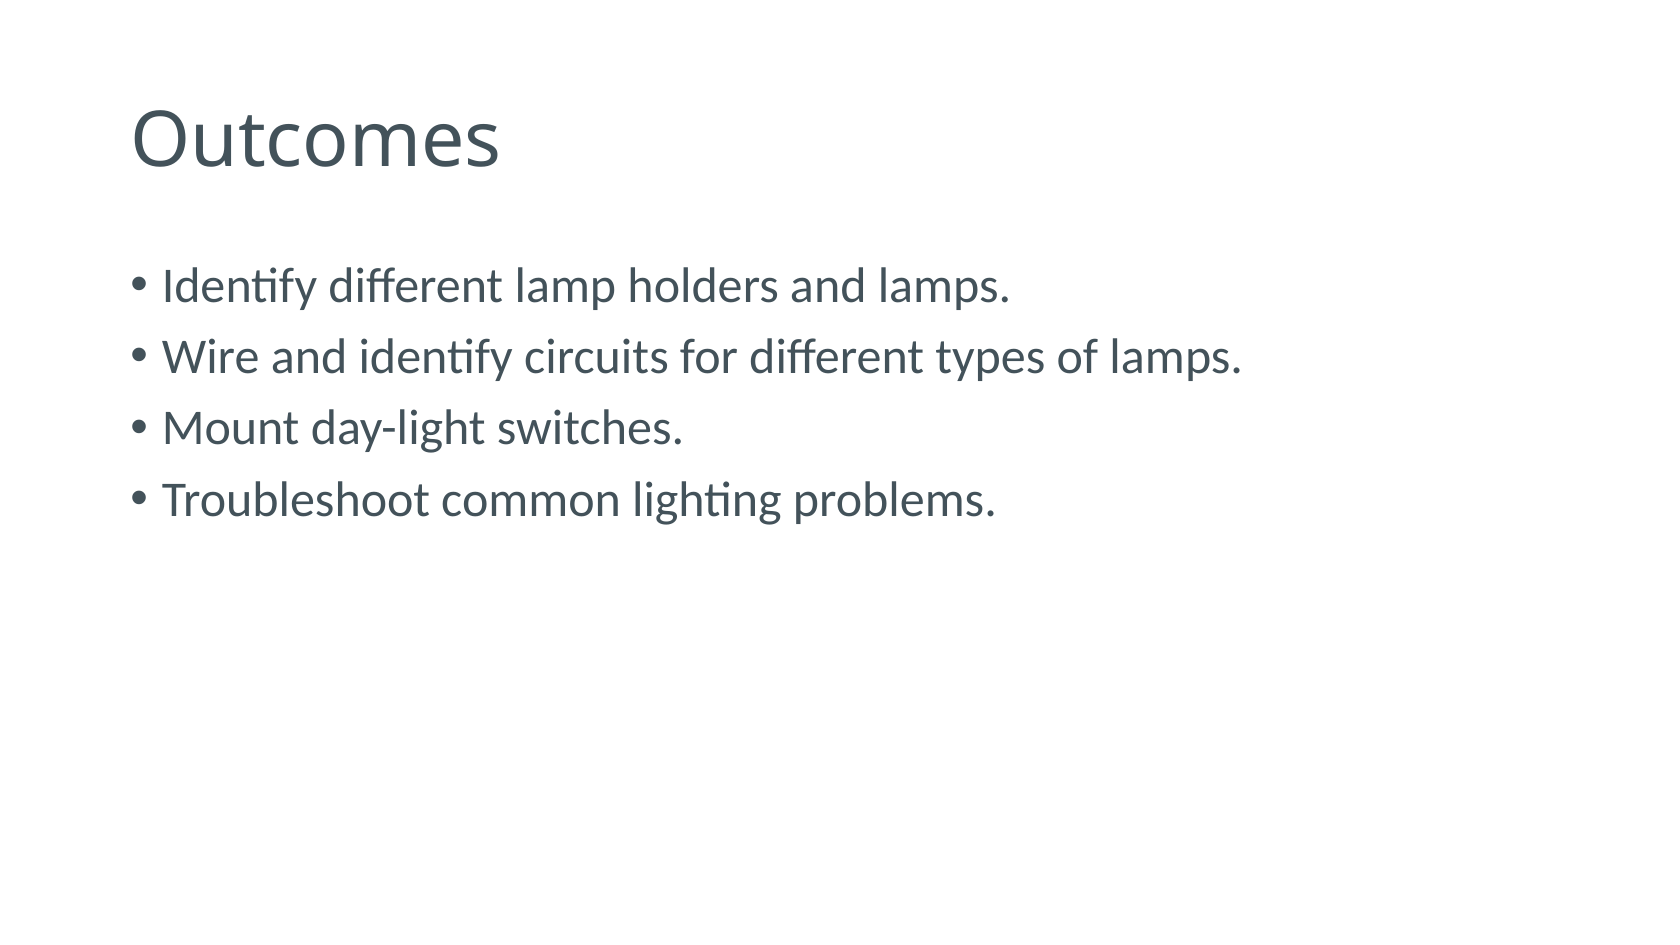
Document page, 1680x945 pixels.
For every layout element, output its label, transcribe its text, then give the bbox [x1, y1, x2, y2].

list Identify different lamp holders and lamps. Wire and identify circuits for different types of lamps. Mount day-light switches. Troubleshoot common lighting problems. [115, 251, 1565, 851]
title Outcomes [115, 50, 1565, 233]
